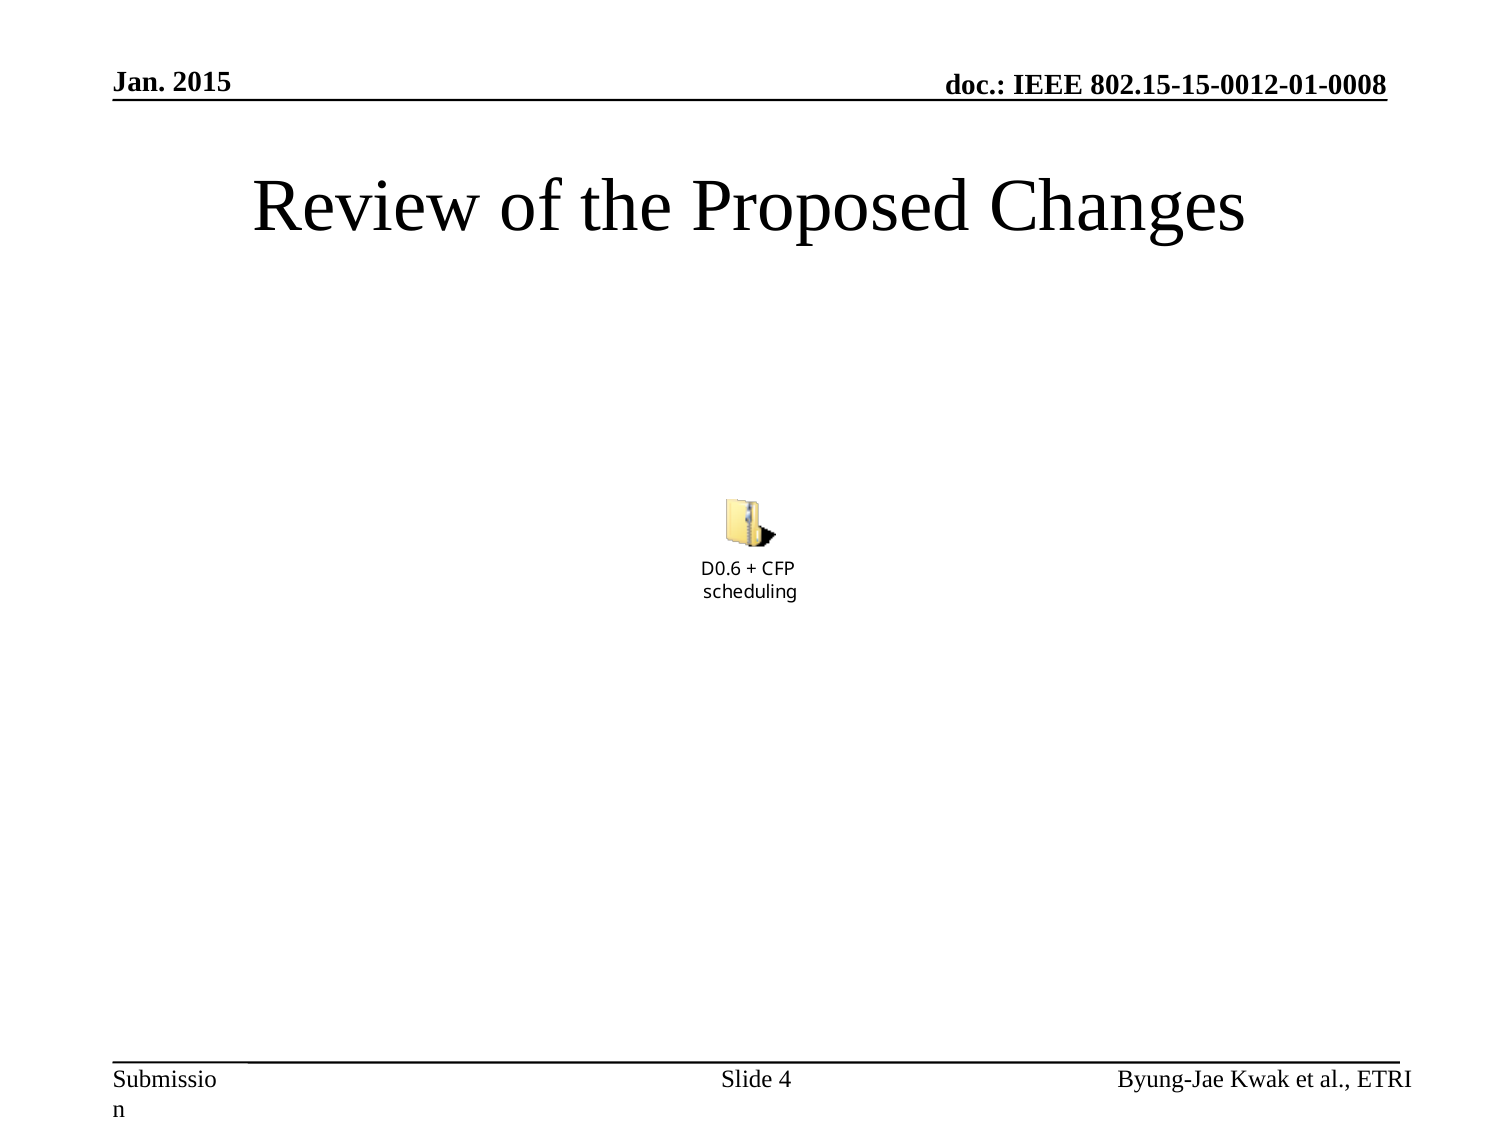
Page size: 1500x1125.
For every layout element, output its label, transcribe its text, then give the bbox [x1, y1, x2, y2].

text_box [674, 498, 826, 626]
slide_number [112, 62, 375, 98]
slide_number Slide 4 [712, 1062, 800, 1093]
title Review of the Proposed Changes [112, 112, 1388, 288]
footer Byung-Jae Kwak et al., ETRI [900, 1062, 1413, 1093]
